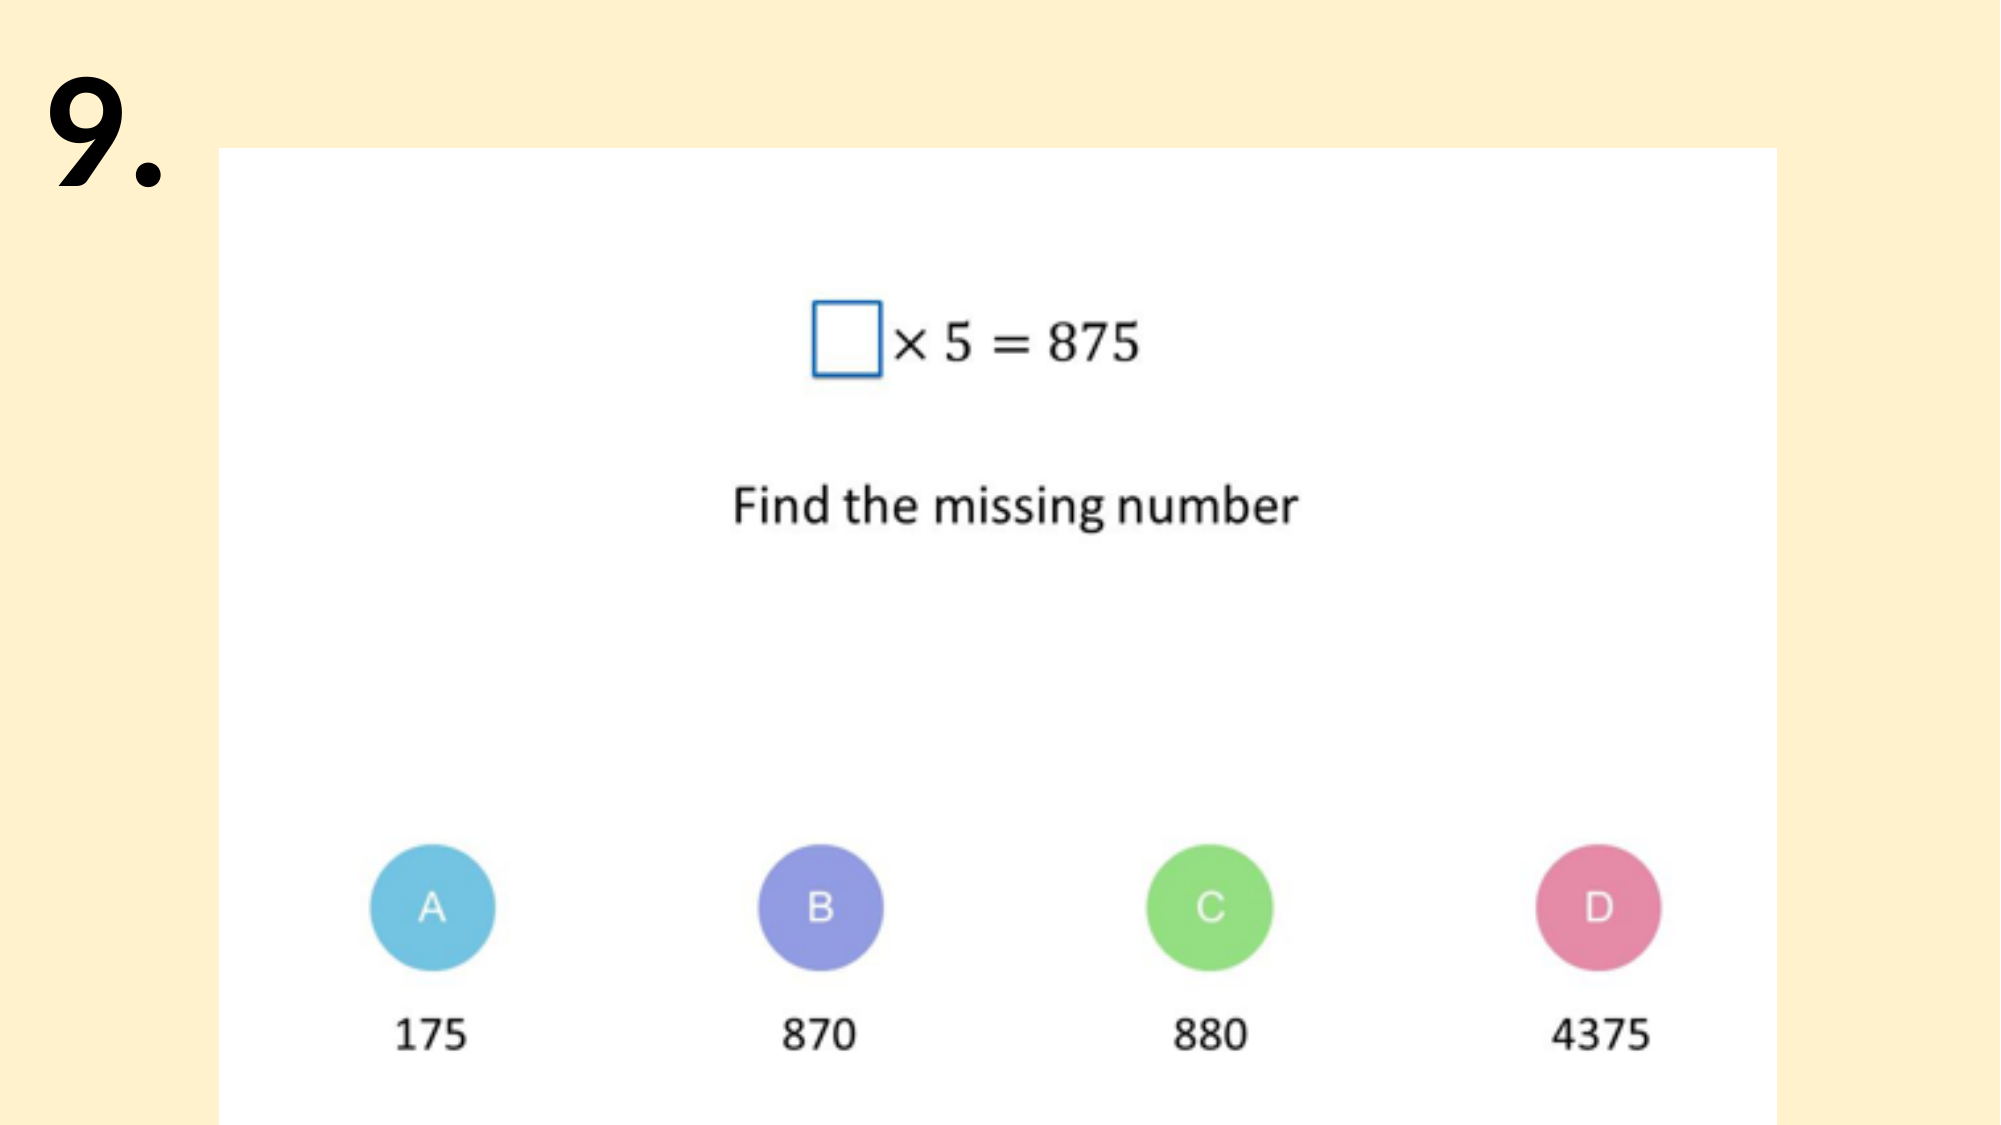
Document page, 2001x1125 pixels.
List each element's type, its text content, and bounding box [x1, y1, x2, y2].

picture [219, 148, 1777, 1125]
text_box 9. [26, 12, 188, 228]
